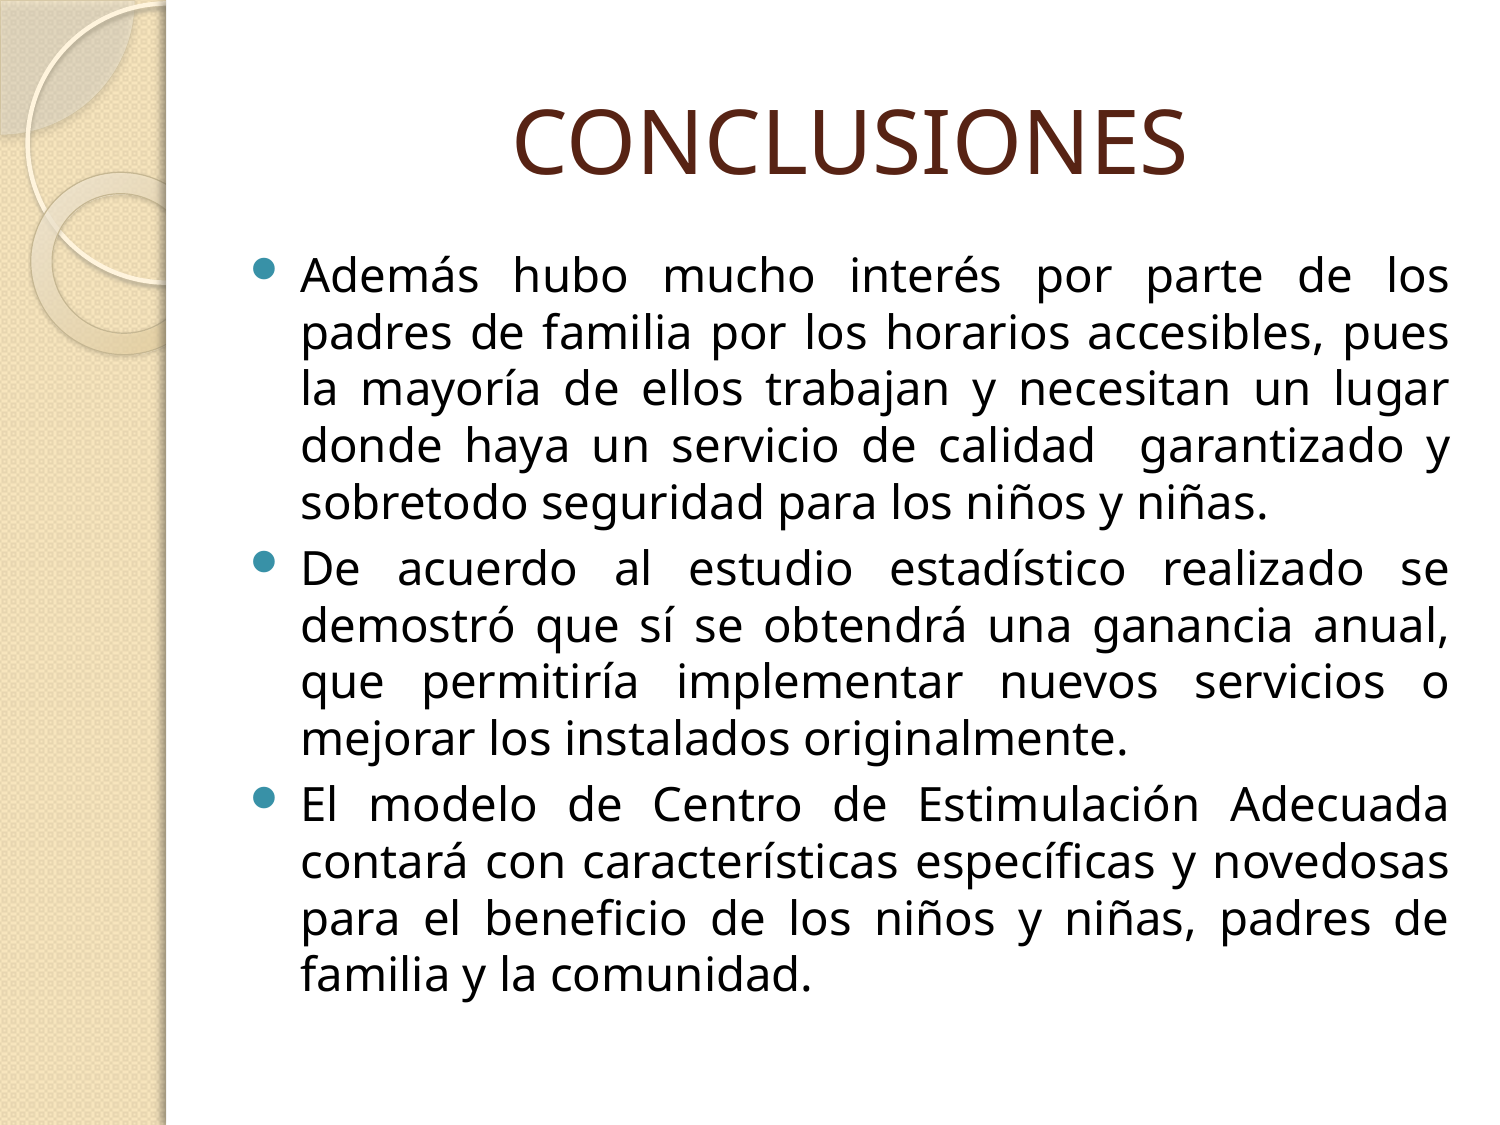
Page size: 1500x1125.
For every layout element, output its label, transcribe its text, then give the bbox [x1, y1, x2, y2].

list Además hubo mucho interés por parte de los padres de familia por los horarios accesibles, pues la mayoría de ellos trabajan y necesitan un lugar donde haya un servicio de calidad garantizado y sobretodo seguridad para los niños y niñas. De acuerdo al estudio estadístico realizado se demostró que sí se obtendrá una ganancia anual, que permitiría implementar nuevos servicios o mejorar los instalados originalmente. El modelo de Centro de Estimulación Adecuada contará con características específicas y novedosas para el beneficio de los niños y niñas, padres de familia y la comunidad. [235, 237, 1466, 1025]
title CONCLUSIONES [235, 45, 1466, 233]
